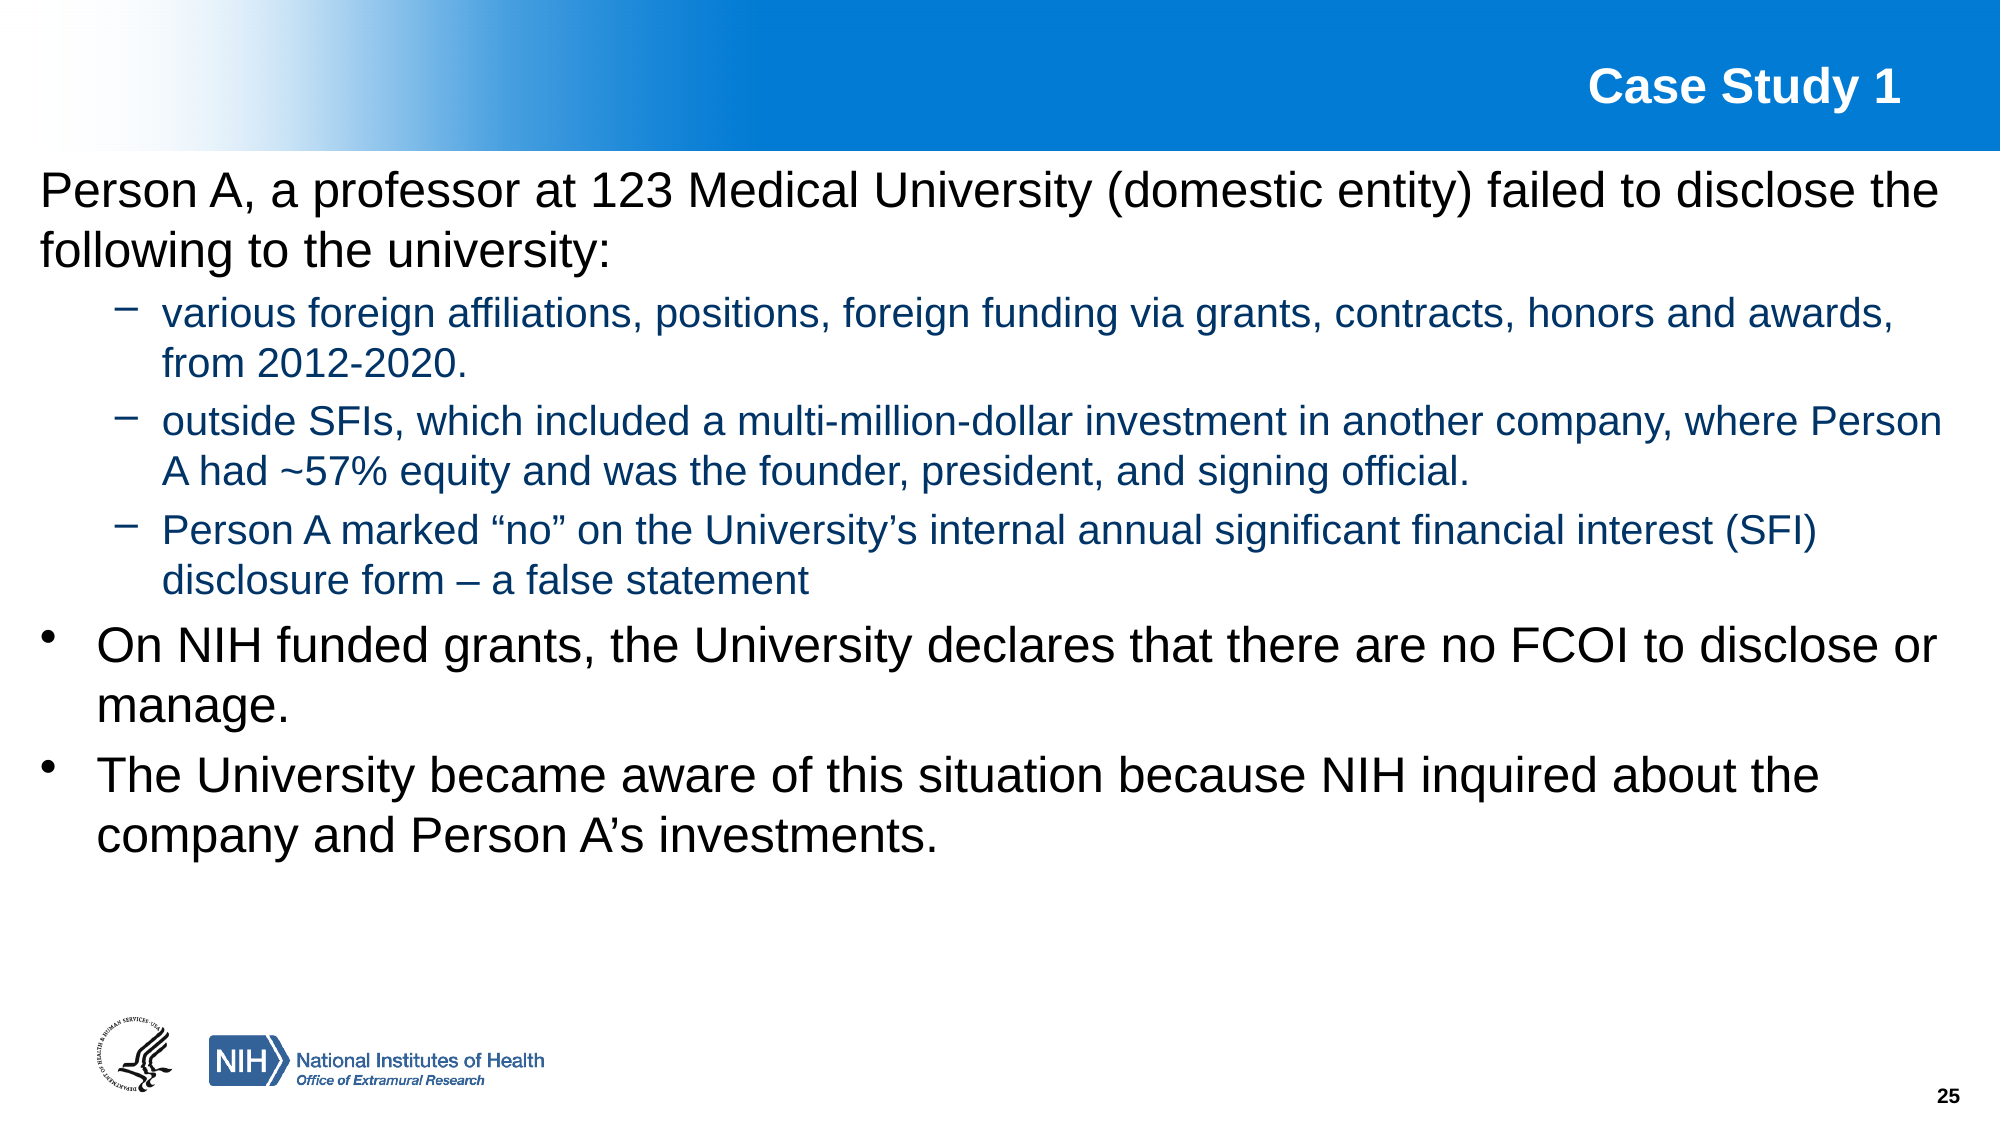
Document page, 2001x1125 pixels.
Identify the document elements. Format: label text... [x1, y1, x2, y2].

picture [97, 1017, 173, 1093]
picture [200, 1024, 550, 1093]
picture [0, 0, 2000, 151]
slide_number 25 [1674, 1074, 1975, 1101]
list Person A, a professor at 123 Medical University (domestic entity) failed to disclose the following to the university: various foreign affiliations, positions, foreign funding via grants, contracts, honors and awards, from 2012-2020. outside SFIs, which included a multi-million-dollar investment in another company, where Person A had ~57% equity and was the founder, president, and signing official. Person A marked “no” on the University’s internal annual significant financial interest (SFI) disclosure form – a false statement On NIH funded grants, the University declares that there are no FCOI to disclose or manage. The University became aware of this situation because NIH inquired about the company and Person A’s investments. [24, 149, 1963, 1000]
title Case Study 1 [249, 37, 1917, 130]
